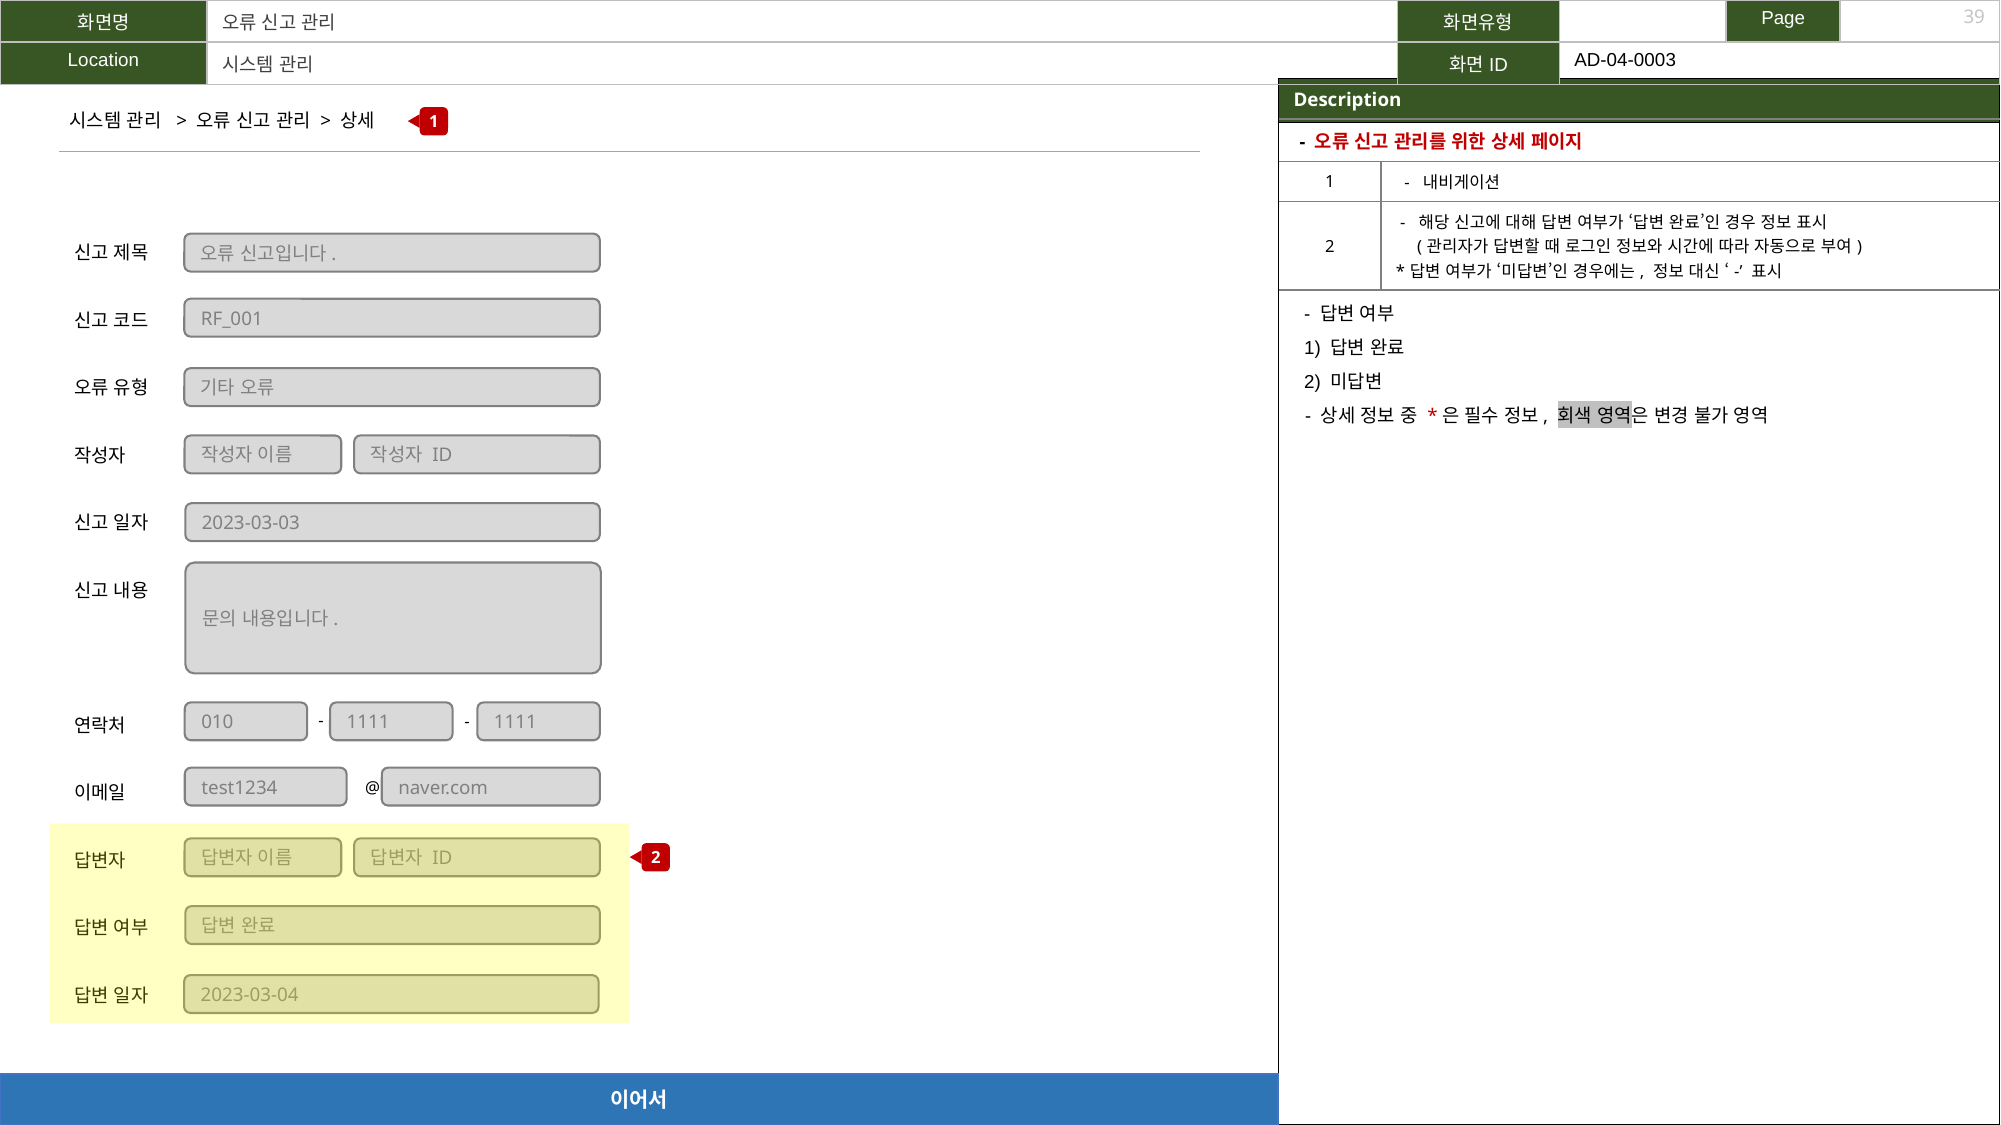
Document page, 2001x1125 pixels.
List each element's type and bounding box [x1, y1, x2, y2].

text_box [55, 101, 443, 142]
text_box [1289, 283, 1816, 434]
text_box [353, 434, 601, 475]
text_box [350, 766, 601, 807]
text_box [49, 232, 631, 1025]
table_cell [208, 43, 1397, 84]
table_cell [1279, 202, 1380, 289]
table_cell [1279, 291, 1999, 1124]
table_cell [1382, 162, 2000, 201]
table_header [1279, 120, 2000, 161]
table_header [1398, 1, 1550, 41]
text_box [635, 837, 664, 878]
slide_number [1550, 0, 2000, 48]
table_cell [1, 43, 206, 84]
text_box [0, 1073, 1279, 1125]
table_cell [1398, 43, 1559, 84]
table_cell [1560, 48, 1999, 84]
table_cell [1382, 202, 2000, 289]
table_header [208, 1, 1397, 41]
table_header [1, 1, 206, 41]
table_cell [1279, 162, 1380, 201]
table_header [1279, 85, 1999, 118]
